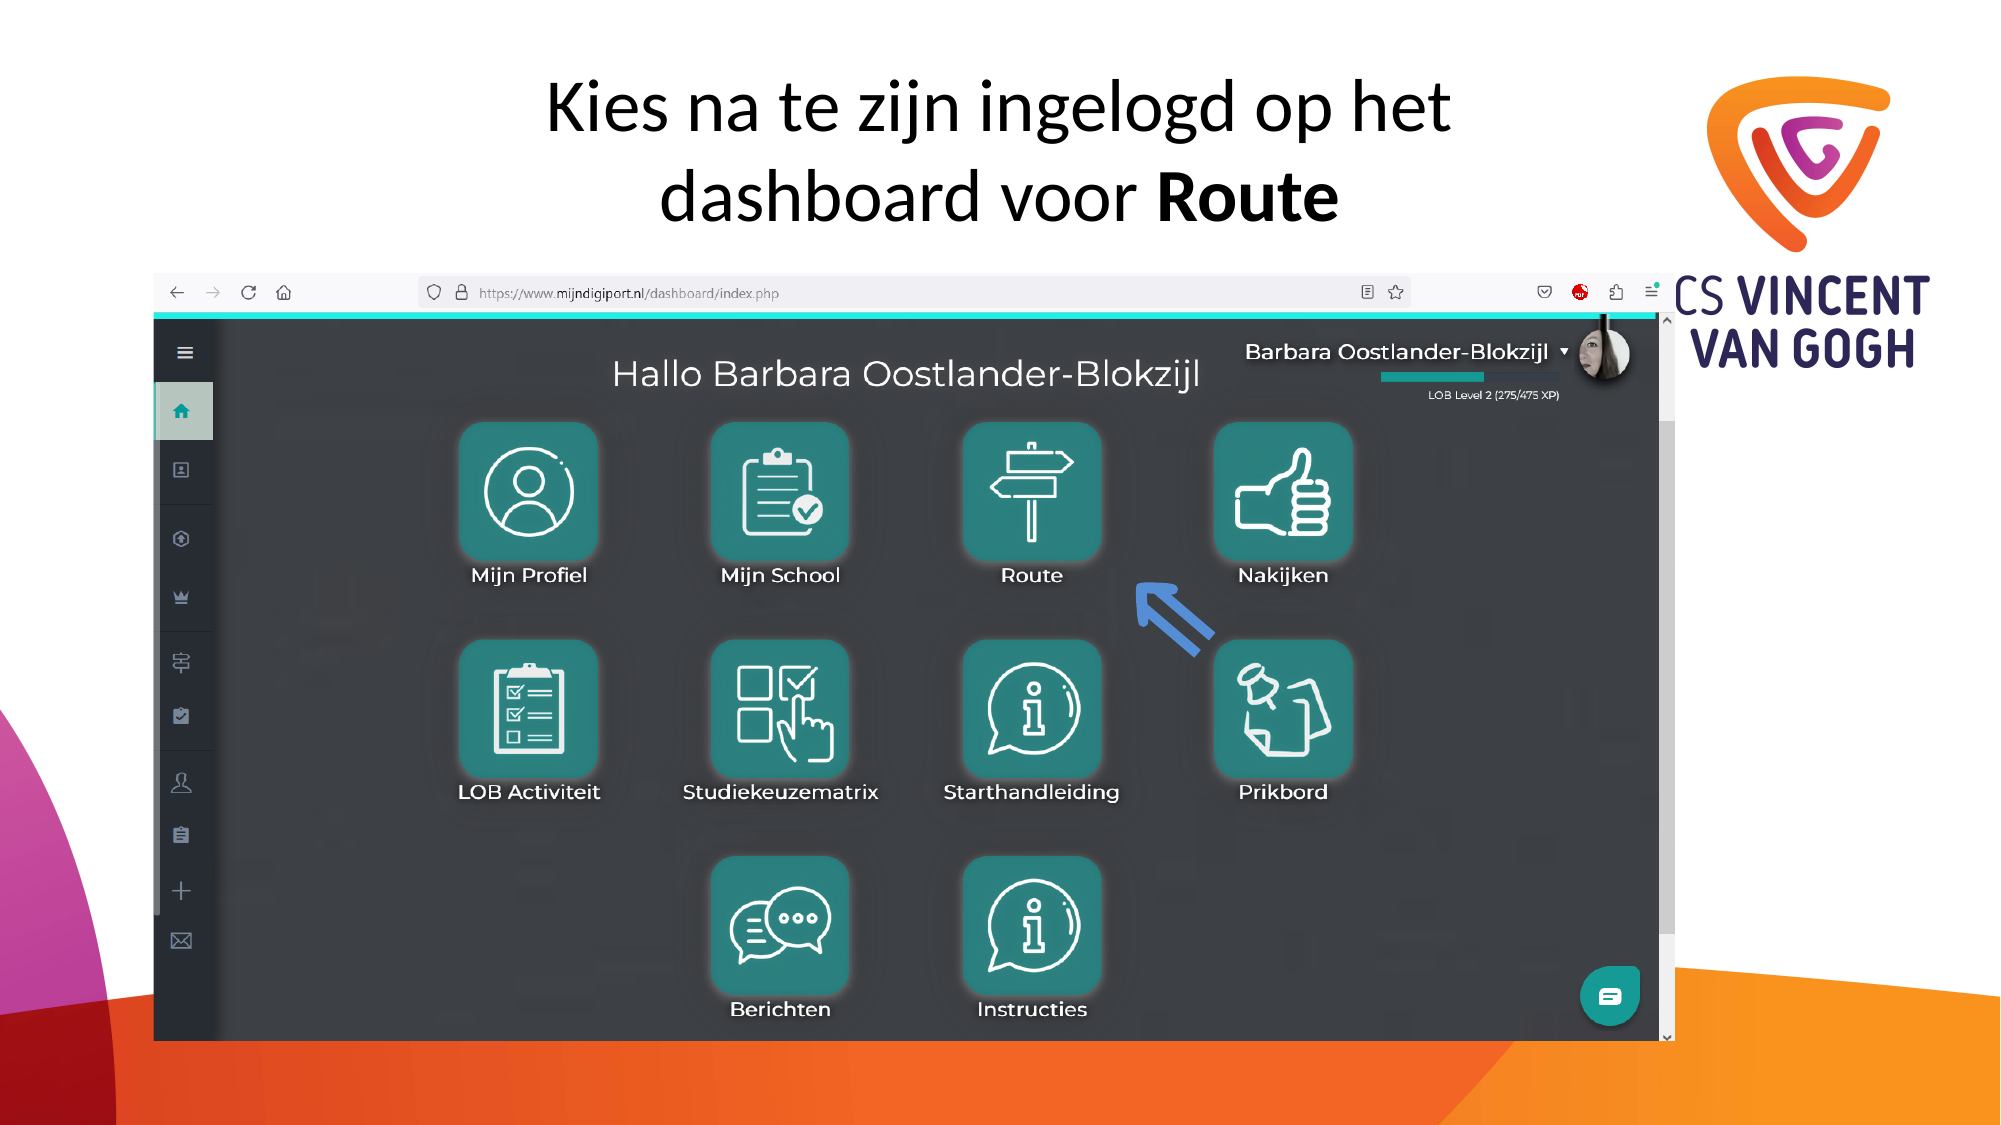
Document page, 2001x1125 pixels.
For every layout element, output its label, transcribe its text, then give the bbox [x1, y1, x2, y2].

title Kies na te zijn ingelogd op het dashboard voor Route [324, 52, 1675, 241]
picture [0, 0, 2001, 1125]
